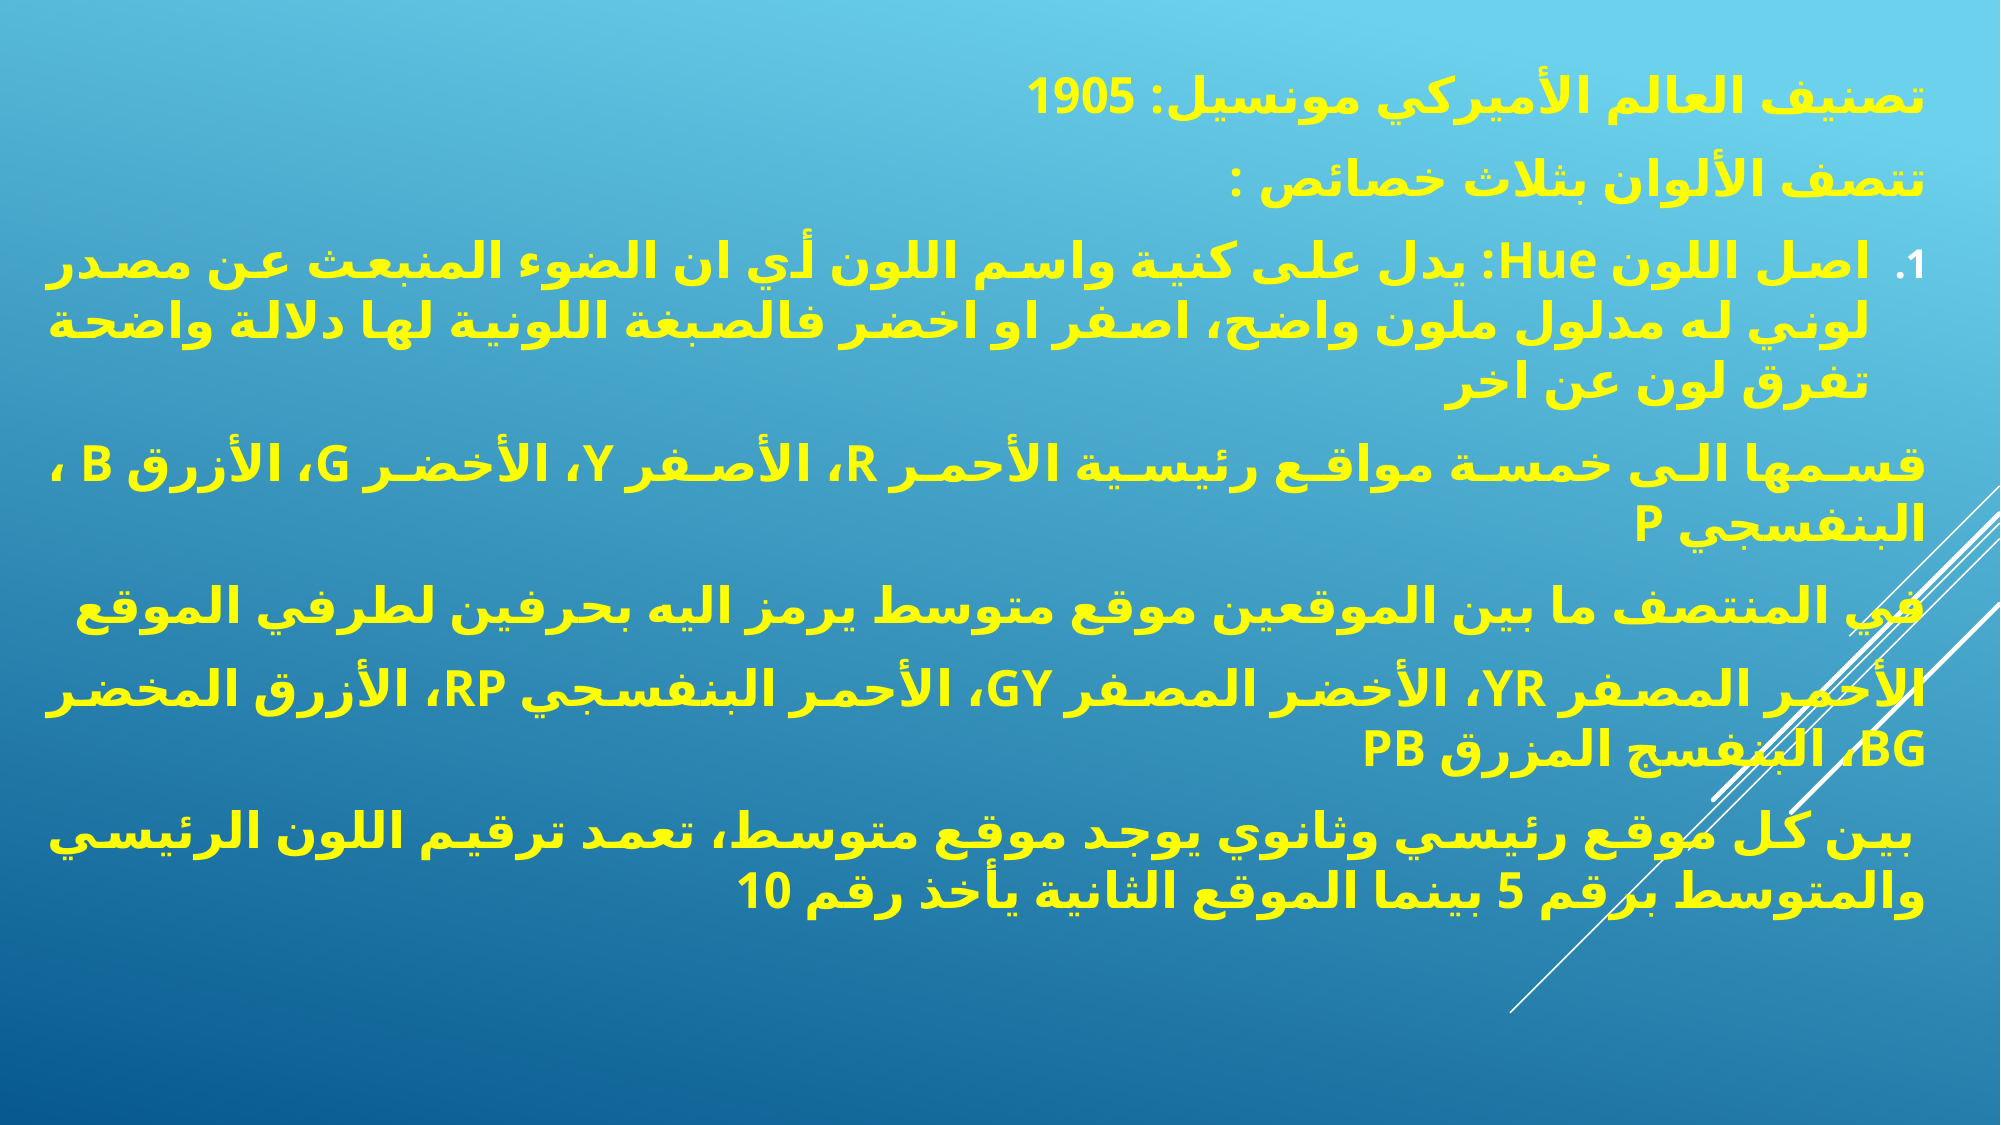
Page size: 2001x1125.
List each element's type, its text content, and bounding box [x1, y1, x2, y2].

list تصنيف العالم الأميركي مونسيل: 1905 تتصف الألوان بثلاث خصائص : اصل اللون Hue: يدل على كنية واسم اللون أي ان الضوء المنبعث عن مصدر لوني له مدلول ملون واضح، اصفر او اخضر فالصبغة اللونية لها دلالة واضحة تفرق لون عن اخر قسمها الى خمسة مواقع رئيسية الأحمر R، الأصفر Y، الأخضر G، الأزرق B ، البنفسجي P في المنتصف ما بين الموقعين موقع متوسط يرمز اليه بحرفين لطرفي الموقع الأحمر المصفر YR، الأخضر المصفر GY، الأحمر البنفسجي RP، الأزرق المخضر BG، البنفسج المزرق PB بين كل موقع رئيسي وثانوي يوجد موقع متوسط، تعمد ترقيم اللون الرئيسي والمتوسط برقم 5 بينما الموقع الثانية يأخذ رقم 10 [32, 56, 1943, 1088]
